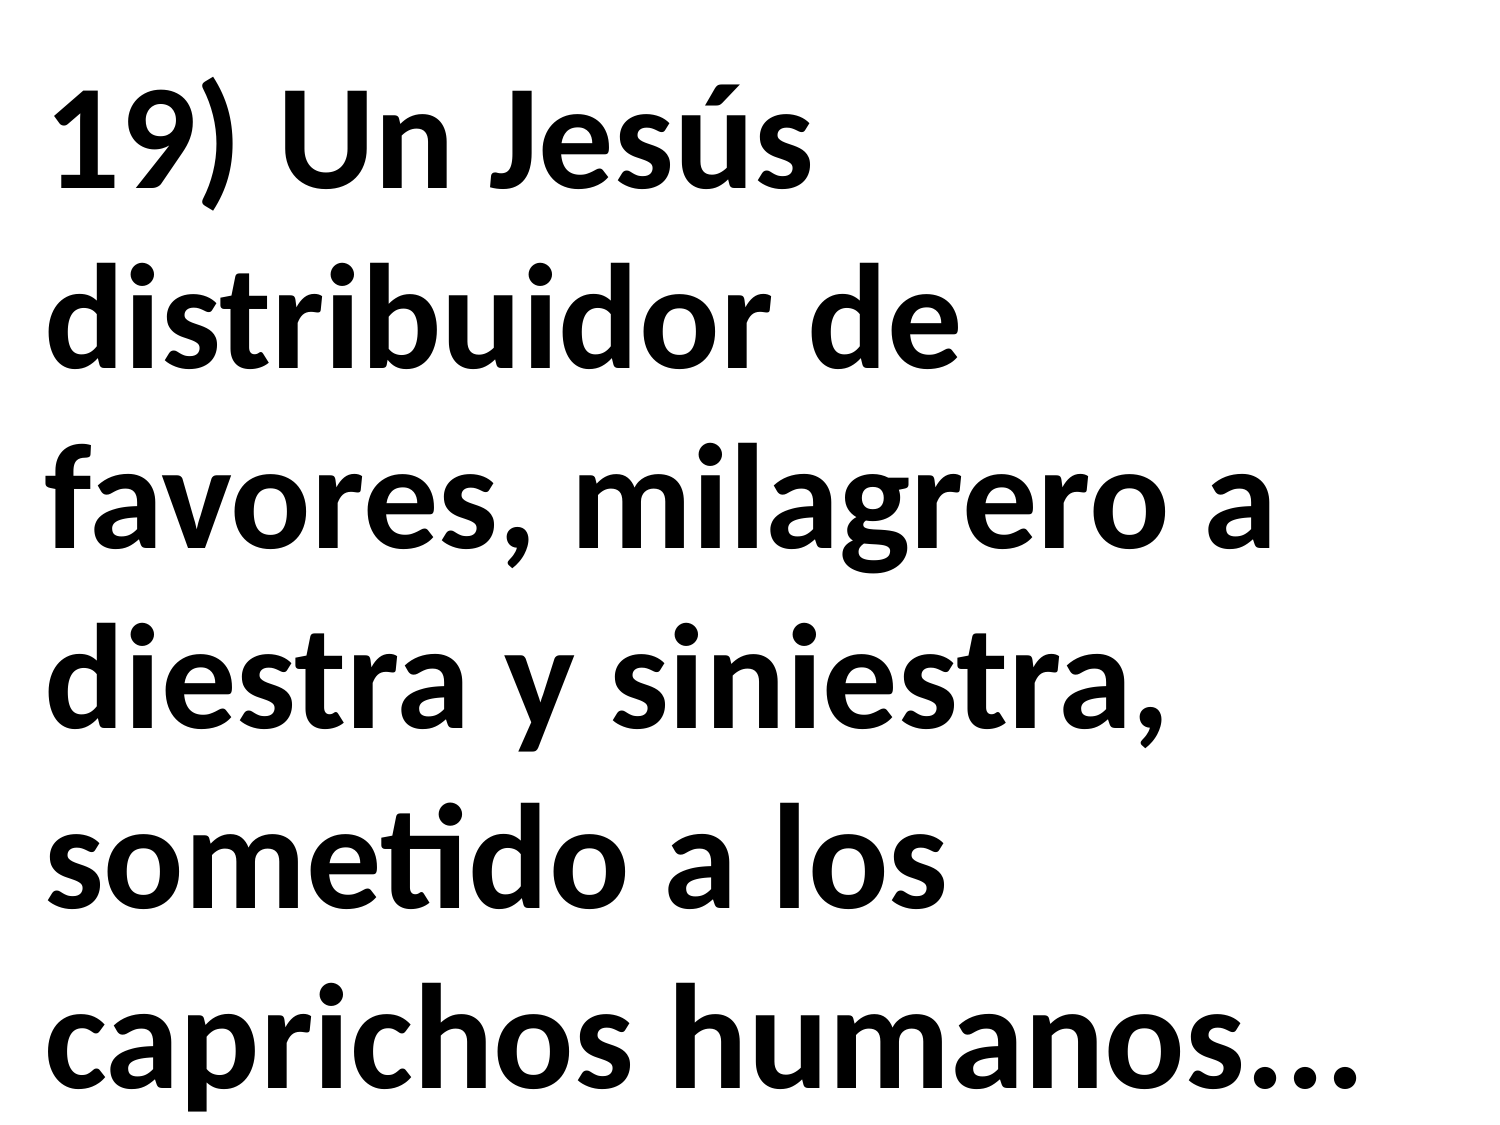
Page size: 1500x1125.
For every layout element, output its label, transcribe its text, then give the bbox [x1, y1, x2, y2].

text_box 19) Un Jesús distribuidor de favores, milagrero a diestra y siniestra, sometido a los caprichos humanos... [29, 30, 1459, 1125]
